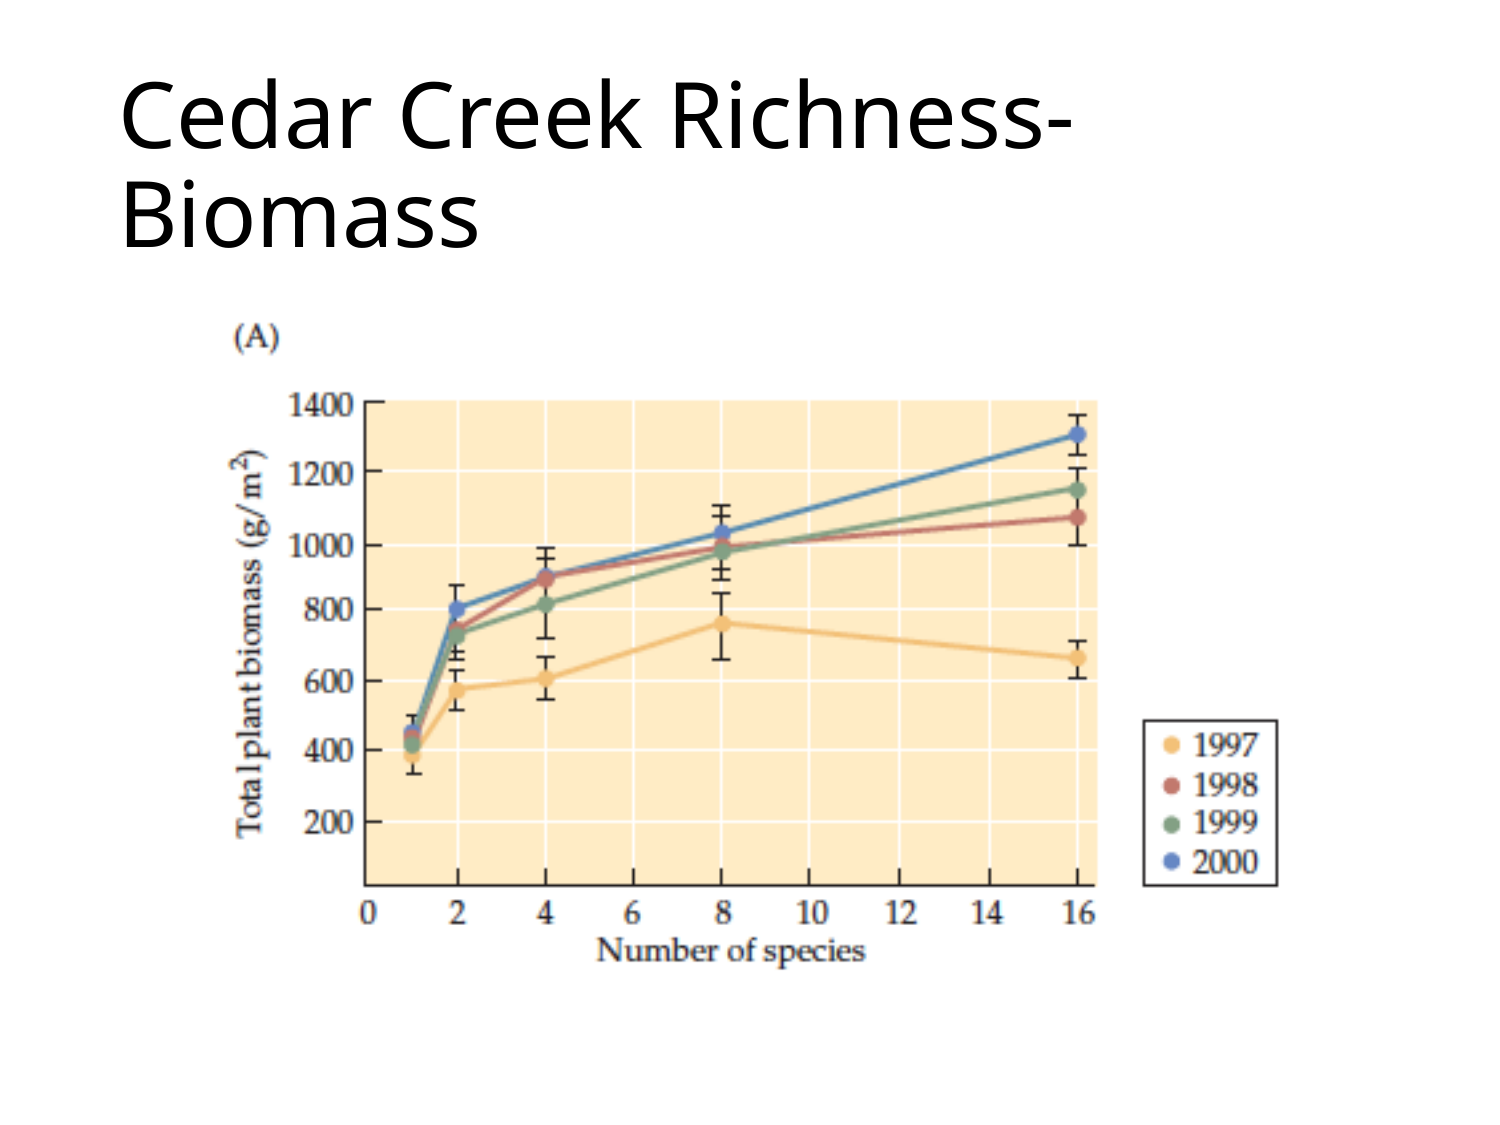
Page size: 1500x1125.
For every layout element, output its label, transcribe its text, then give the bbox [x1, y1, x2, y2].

title Cedar Creek Richness-Biomass [103, 59, 1397, 278]
picture [173, 279, 1412, 1002]
